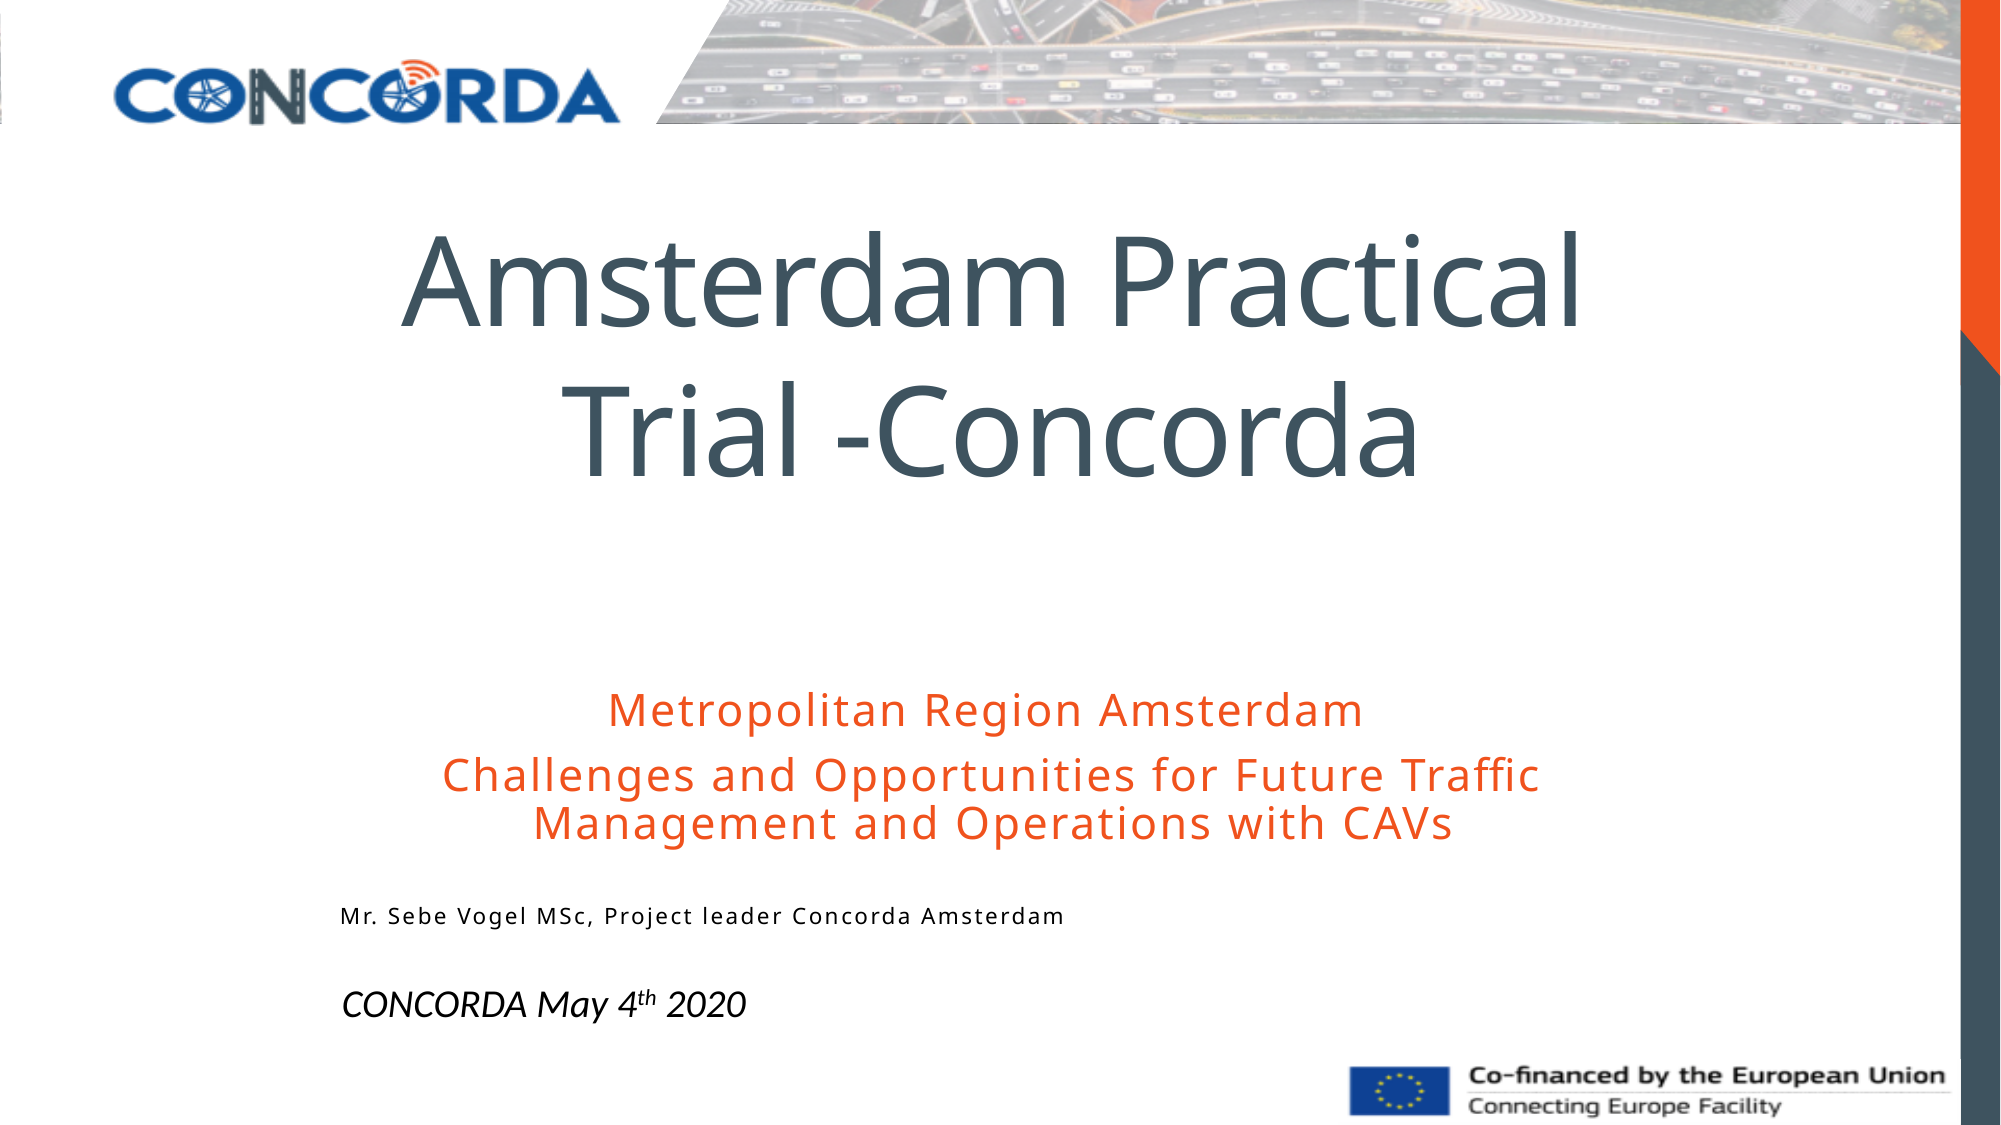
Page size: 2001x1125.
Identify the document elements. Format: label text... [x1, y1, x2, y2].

picture [102, 58, 633, 126]
list CONCORDA May 4th 2020 [326, 976, 1662, 1047]
picture [1338, 1059, 1961, 1125]
subtitle Metropolitan Region Amsterdam Challenges and Opportunities for Future Traffic Management and Operations with CAVs Mr. Sebe Vogel MSc, Project leader Concorda Amsterdam [324, 680, 1662, 938]
title Amsterdam Practical Trial -Concorda [324, 137, 1662, 680]
